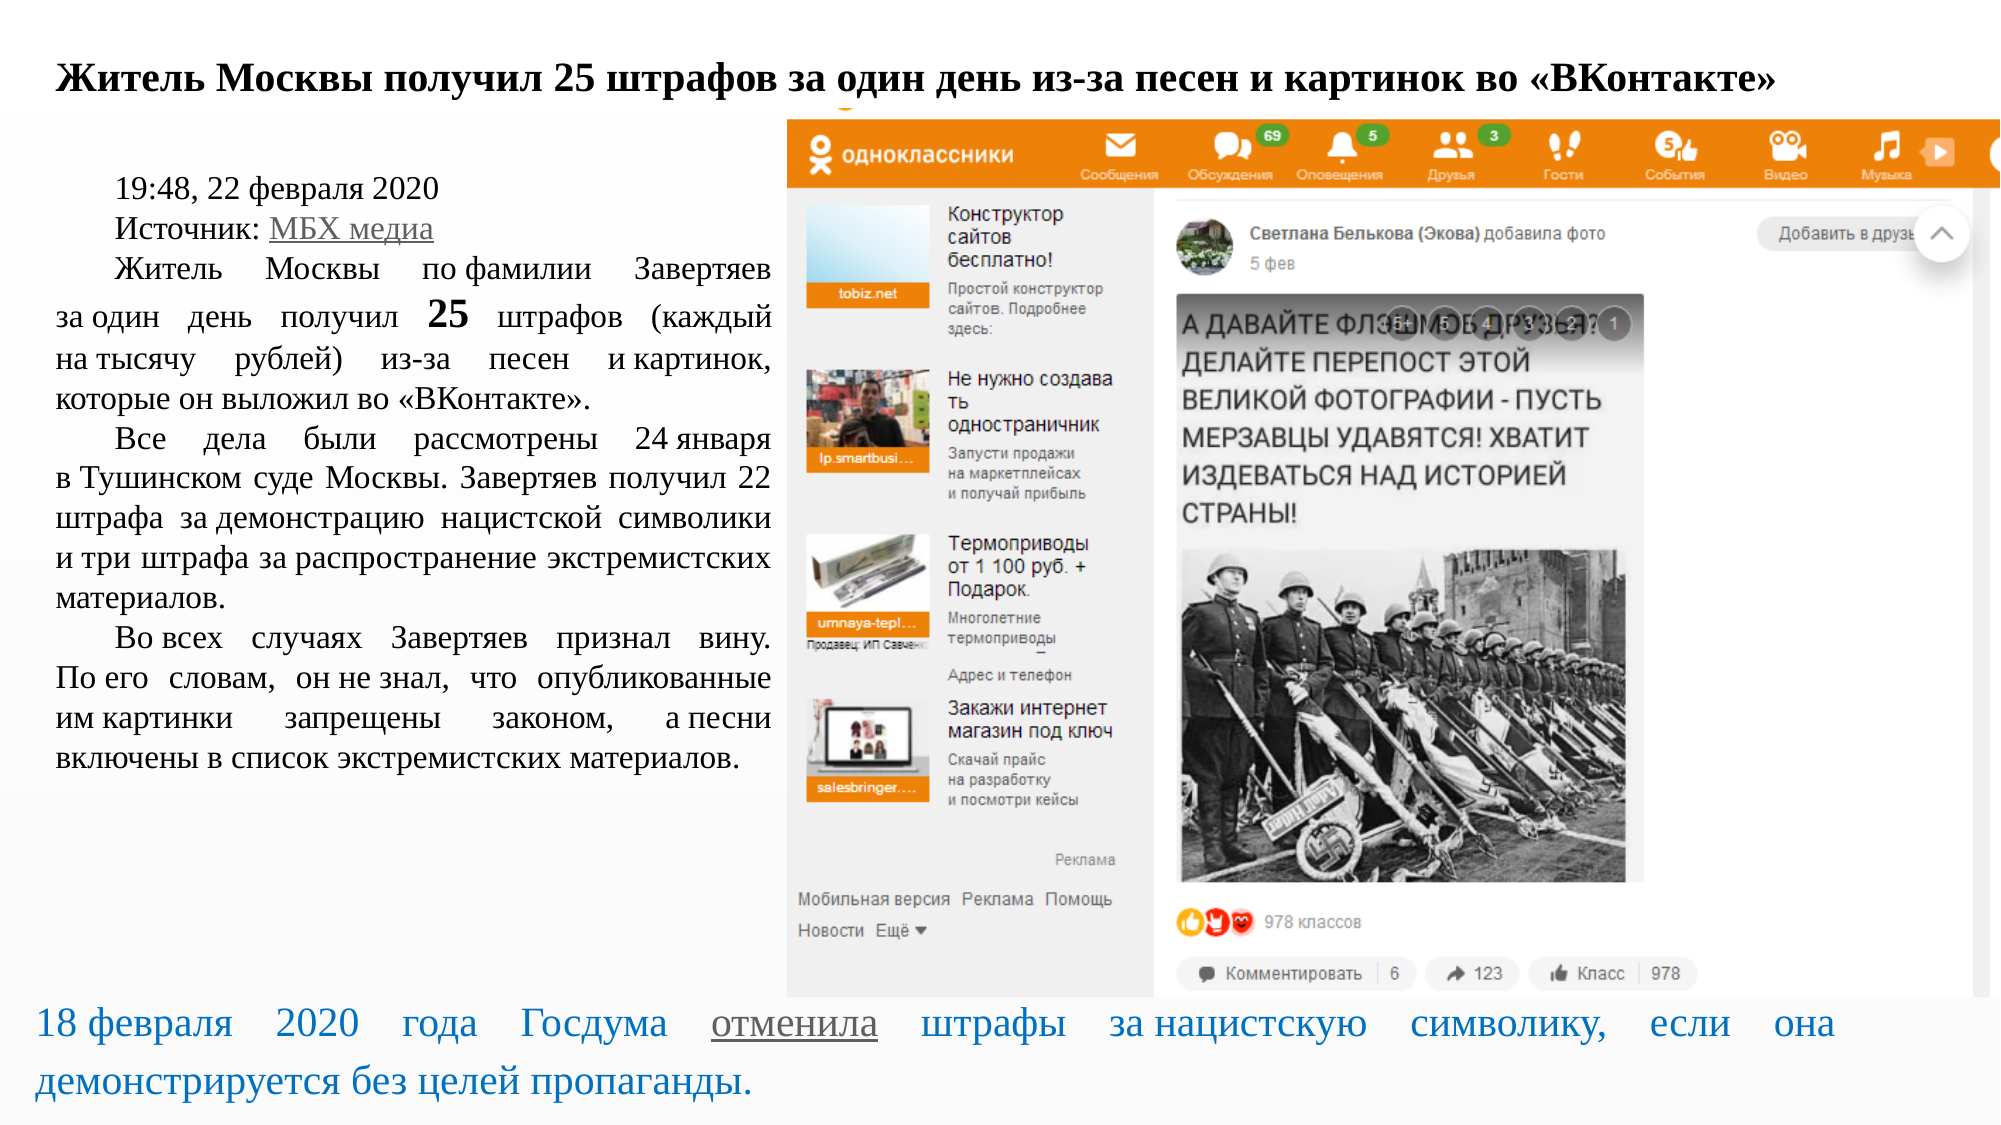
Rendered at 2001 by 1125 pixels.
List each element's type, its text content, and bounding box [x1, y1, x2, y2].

text_box Житель Москвы получил 25 штрафов за один день из-за песен и картинок во «ВКонтакте» [40, 35, 1956, 108]
text_box 18 февраля 2020 года Госдума отменила штрафы за нацистскую символику, если она демонстрируется без целей пропаганды. [20, 980, 1851, 1111]
text_box 19:48, 22 февраля 2020 Источник: МБХ медиа Житель Москвы по фамилии Завертяев за один день получил 25 штрафов (каждый на тысячу рублей) из-за песен и картинок, которые он выложил во «ВКонтакте». Все дела были рассмотрены 24 января в Тушинском суде Москвы. Завертяев получил 22 штрафа за демонстрацию нацистской символики и три штрафа за распространение экстремистских материалов. Во всех случаях Завертяев признал вину. По его словам, он не знал, что опубликованные им картинки запрещены законом, а песни включены в список экстремистских материалов. [40, 158, 787, 783]
picture [787, 108, 2000, 997]
